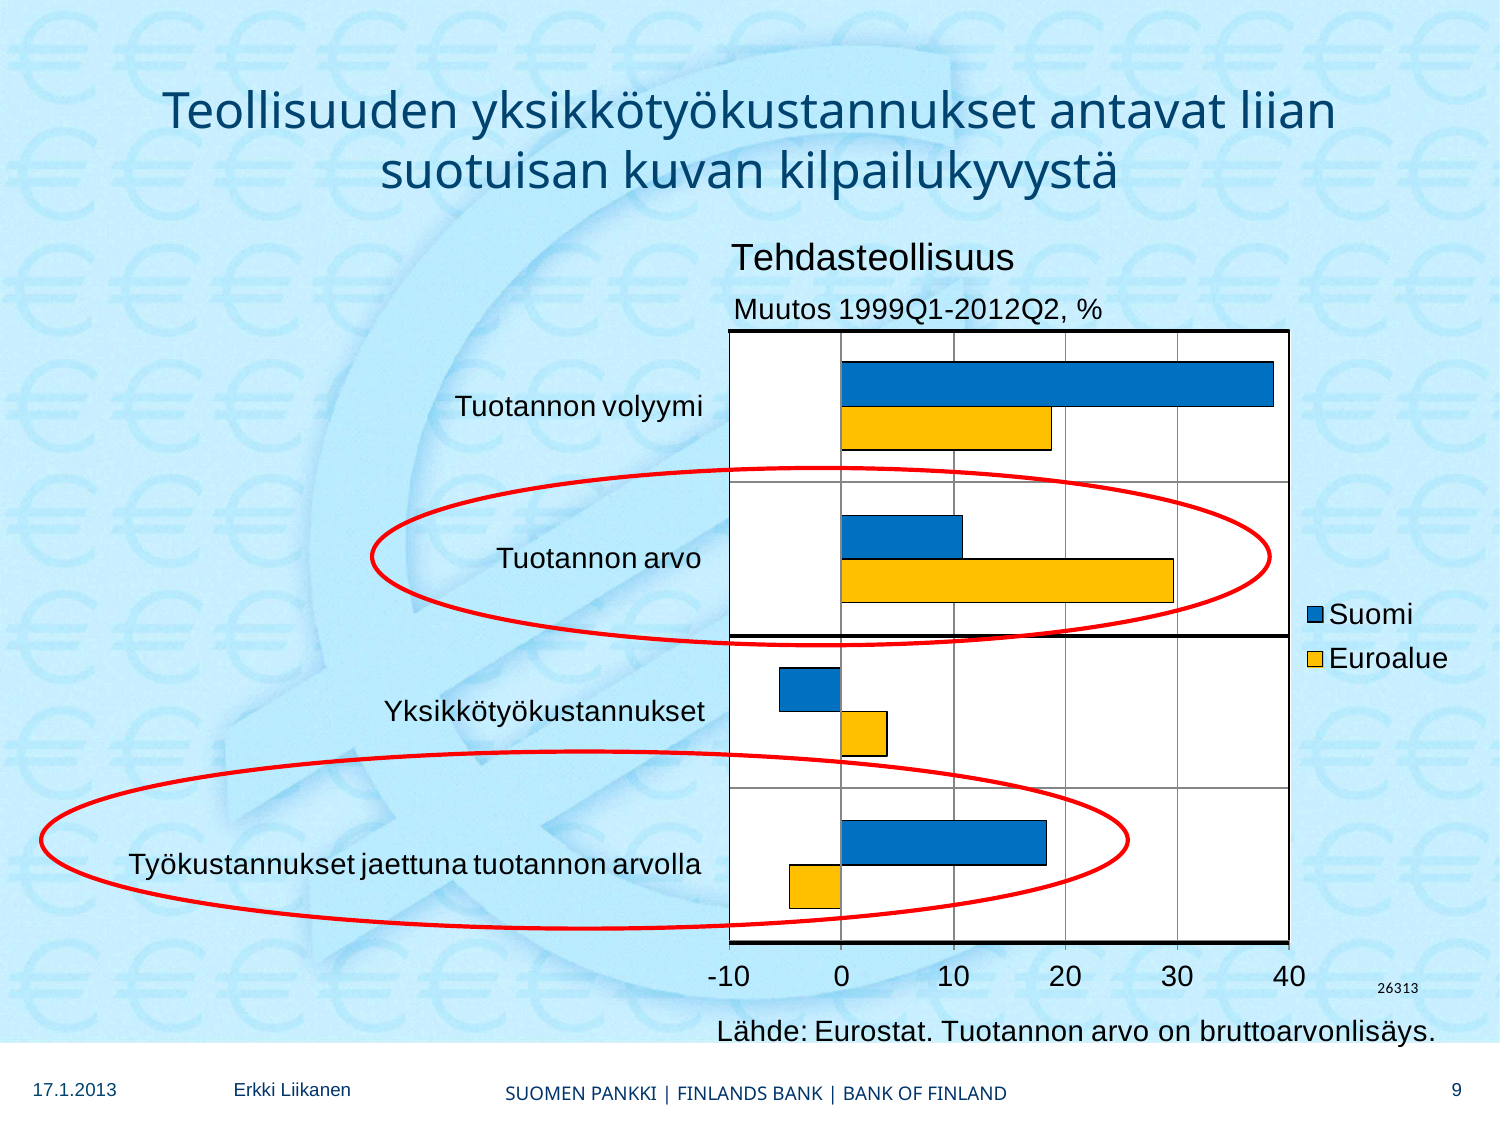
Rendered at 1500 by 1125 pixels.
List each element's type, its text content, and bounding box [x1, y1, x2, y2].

slide_number 9 [1316, 1070, 1478, 1118]
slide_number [17, 1070, 207, 1125]
title Teollisuuden yksikkötyökustannukset antavat liian suotuisan kuvan kilpailukyvystä [87, 44, 1413, 233]
picture [0, 0, 1500, 1083]
text_box [41, 801, 94, 879]
footer Erkki Liikanen [218, 1091, 455, 1125]
